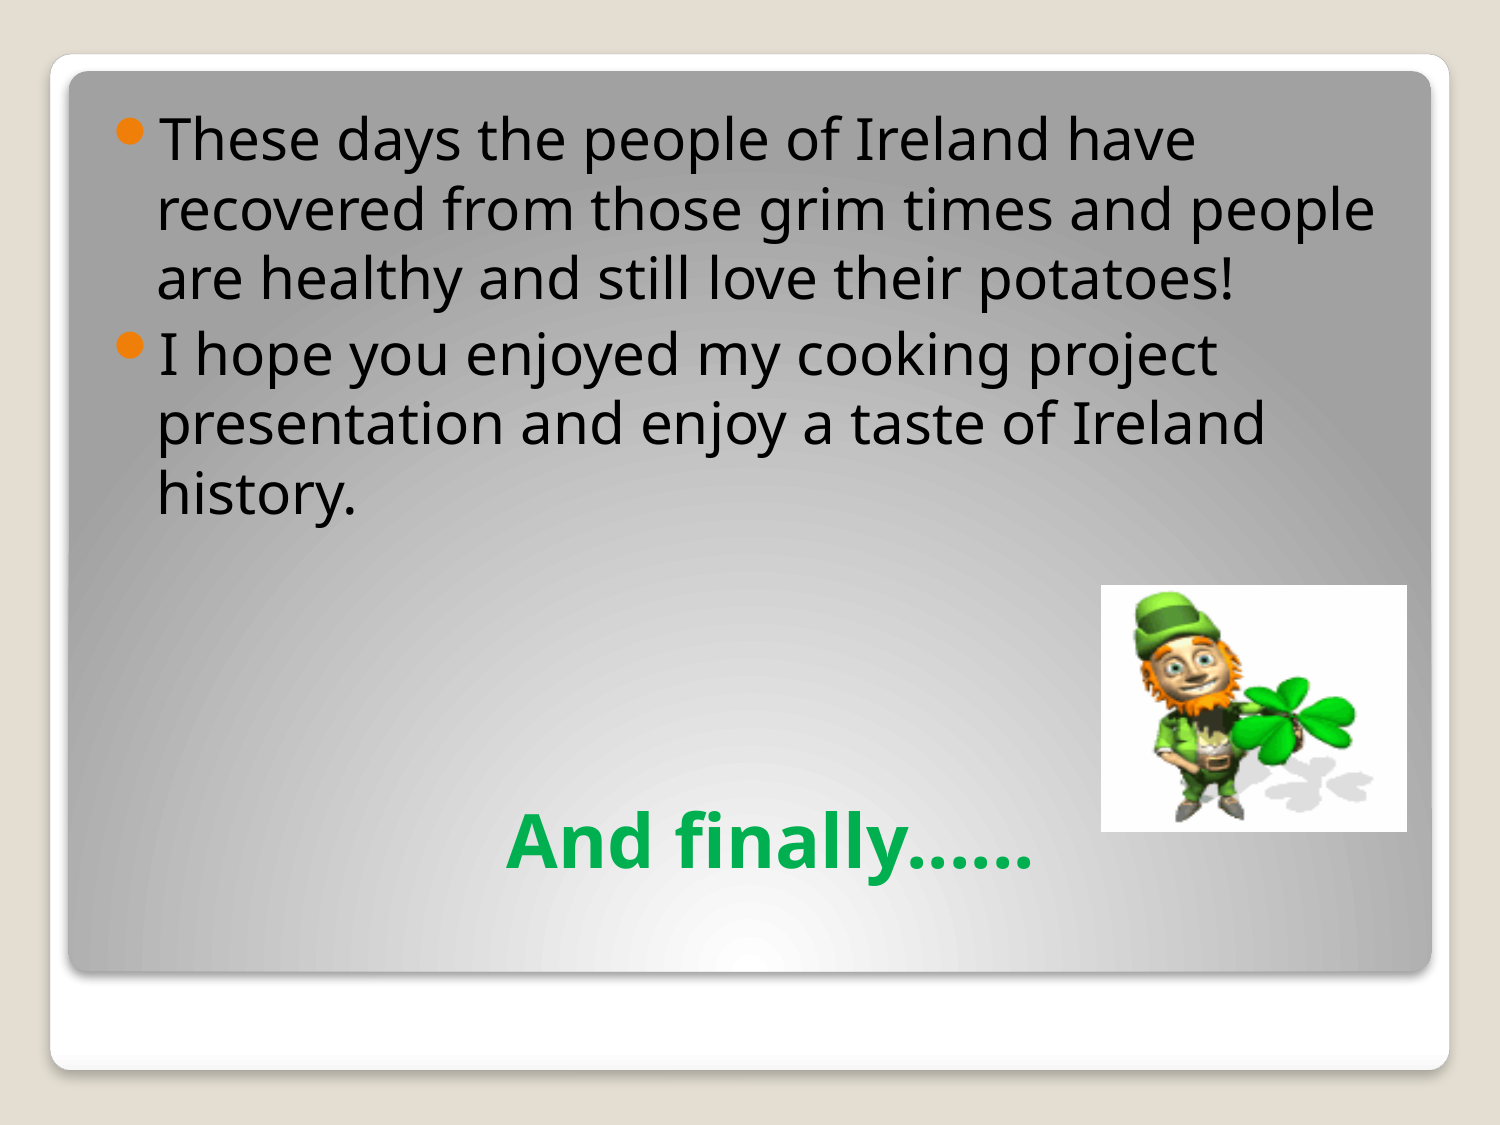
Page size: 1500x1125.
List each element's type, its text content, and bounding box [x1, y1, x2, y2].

picture [1101, 585, 1407, 833]
title And finally...... [117, 774, 1425, 891]
list These days the people of Ireland have recovered from those grim times and people are healthy and still love their potatoes! I hope you enjoyed my cooking project presentation and enjoy a taste of Ireland history. [82, 86, 1425, 774]
